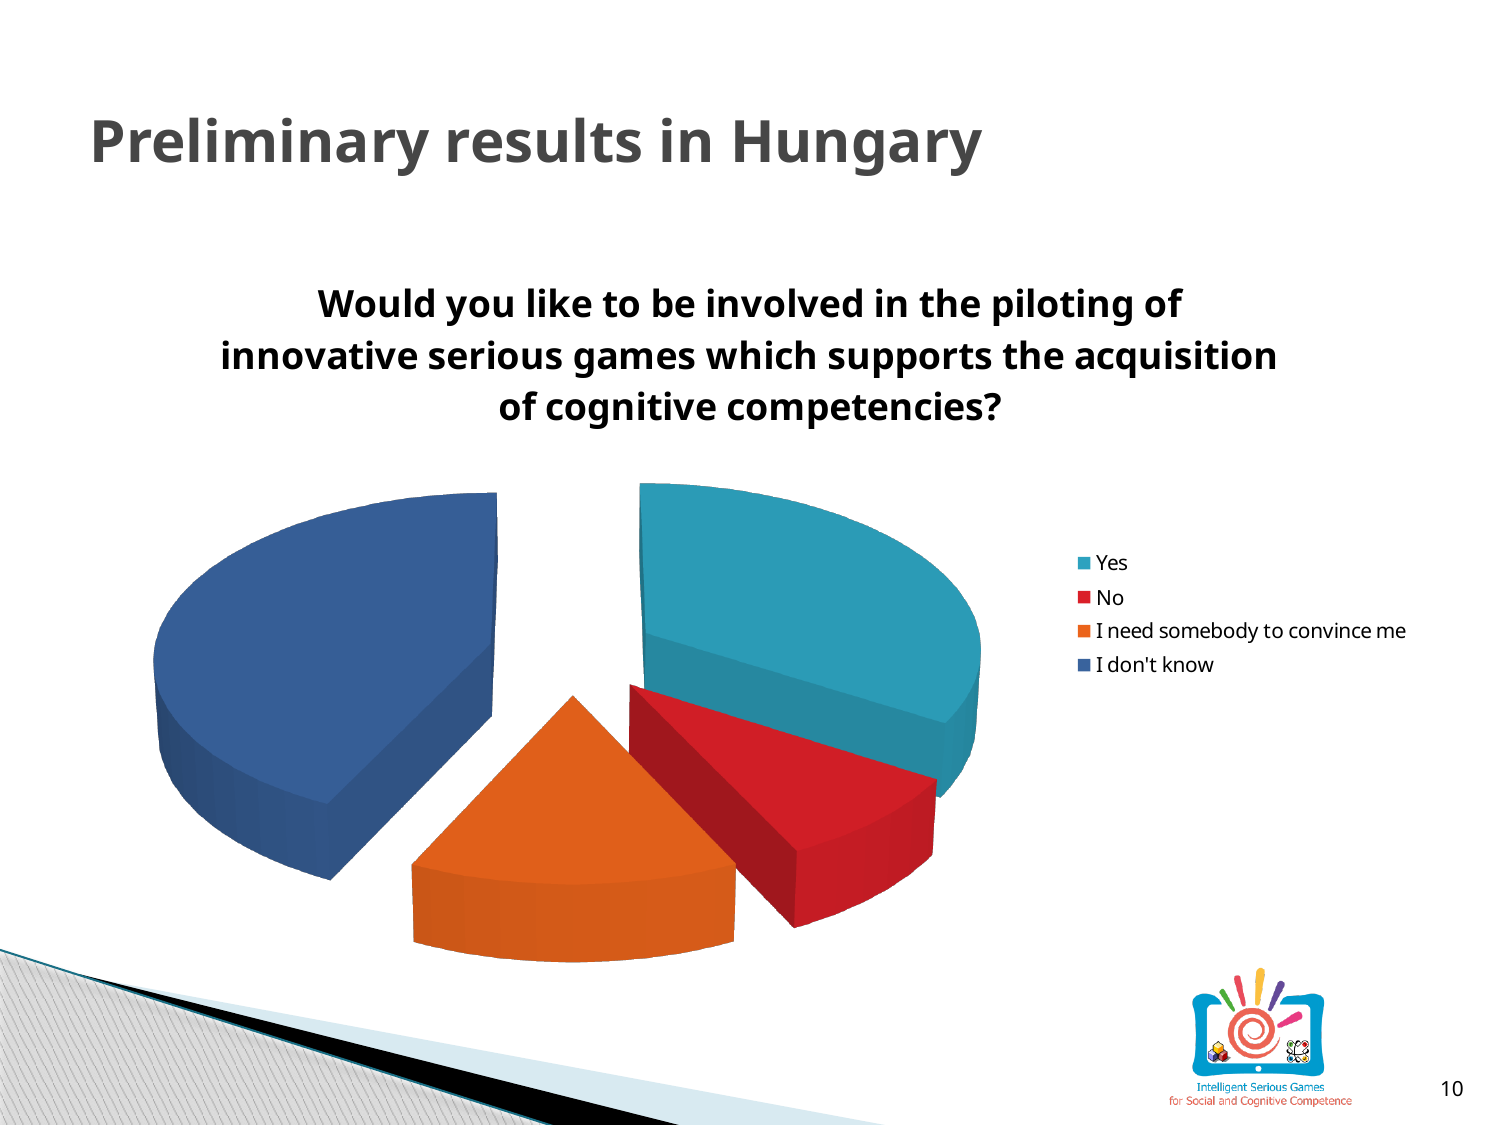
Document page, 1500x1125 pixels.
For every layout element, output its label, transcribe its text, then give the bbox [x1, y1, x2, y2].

chart [74, 242, 1426, 986]
picture [1162, 964, 1358, 1112]
slide_number 10 [1418, 1051, 1479, 1112]
title Preliminary results in Hungary [75, 45, 1425, 233]
